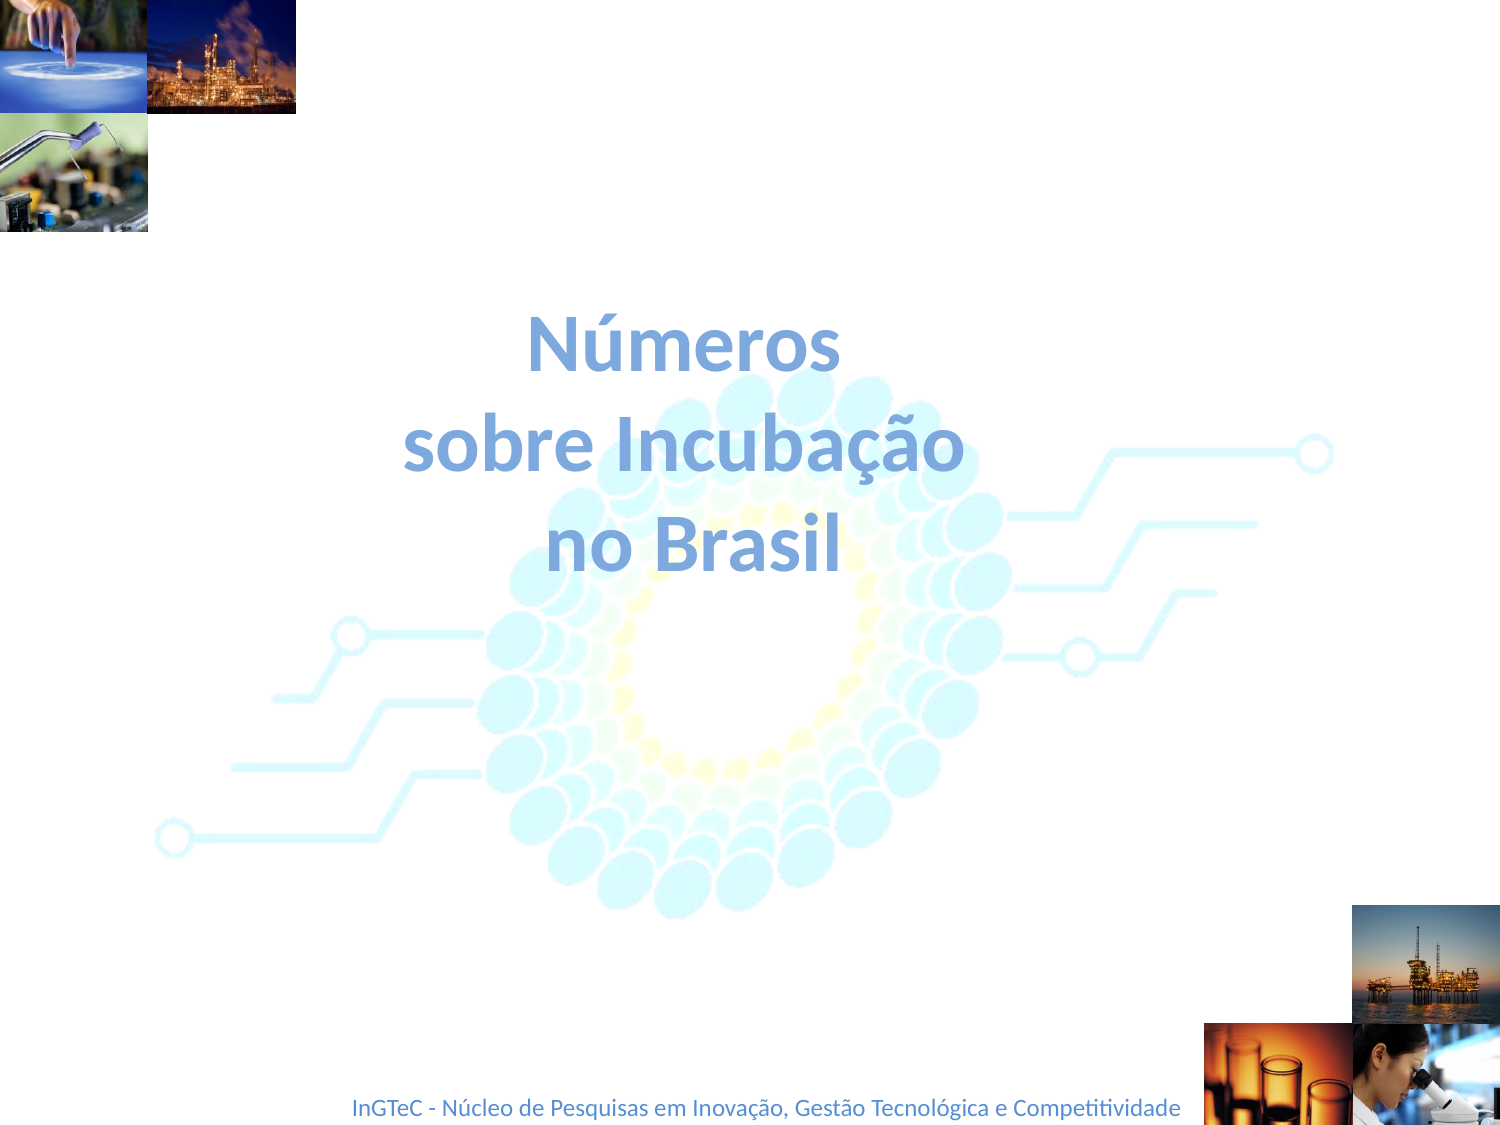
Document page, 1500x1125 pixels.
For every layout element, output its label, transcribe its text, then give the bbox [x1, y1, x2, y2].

title Números sobre Incubação no Brasil [0, 113, 1388, 764]
picture [1204, 905, 1500, 1125]
picture [0, 0, 296, 113]
